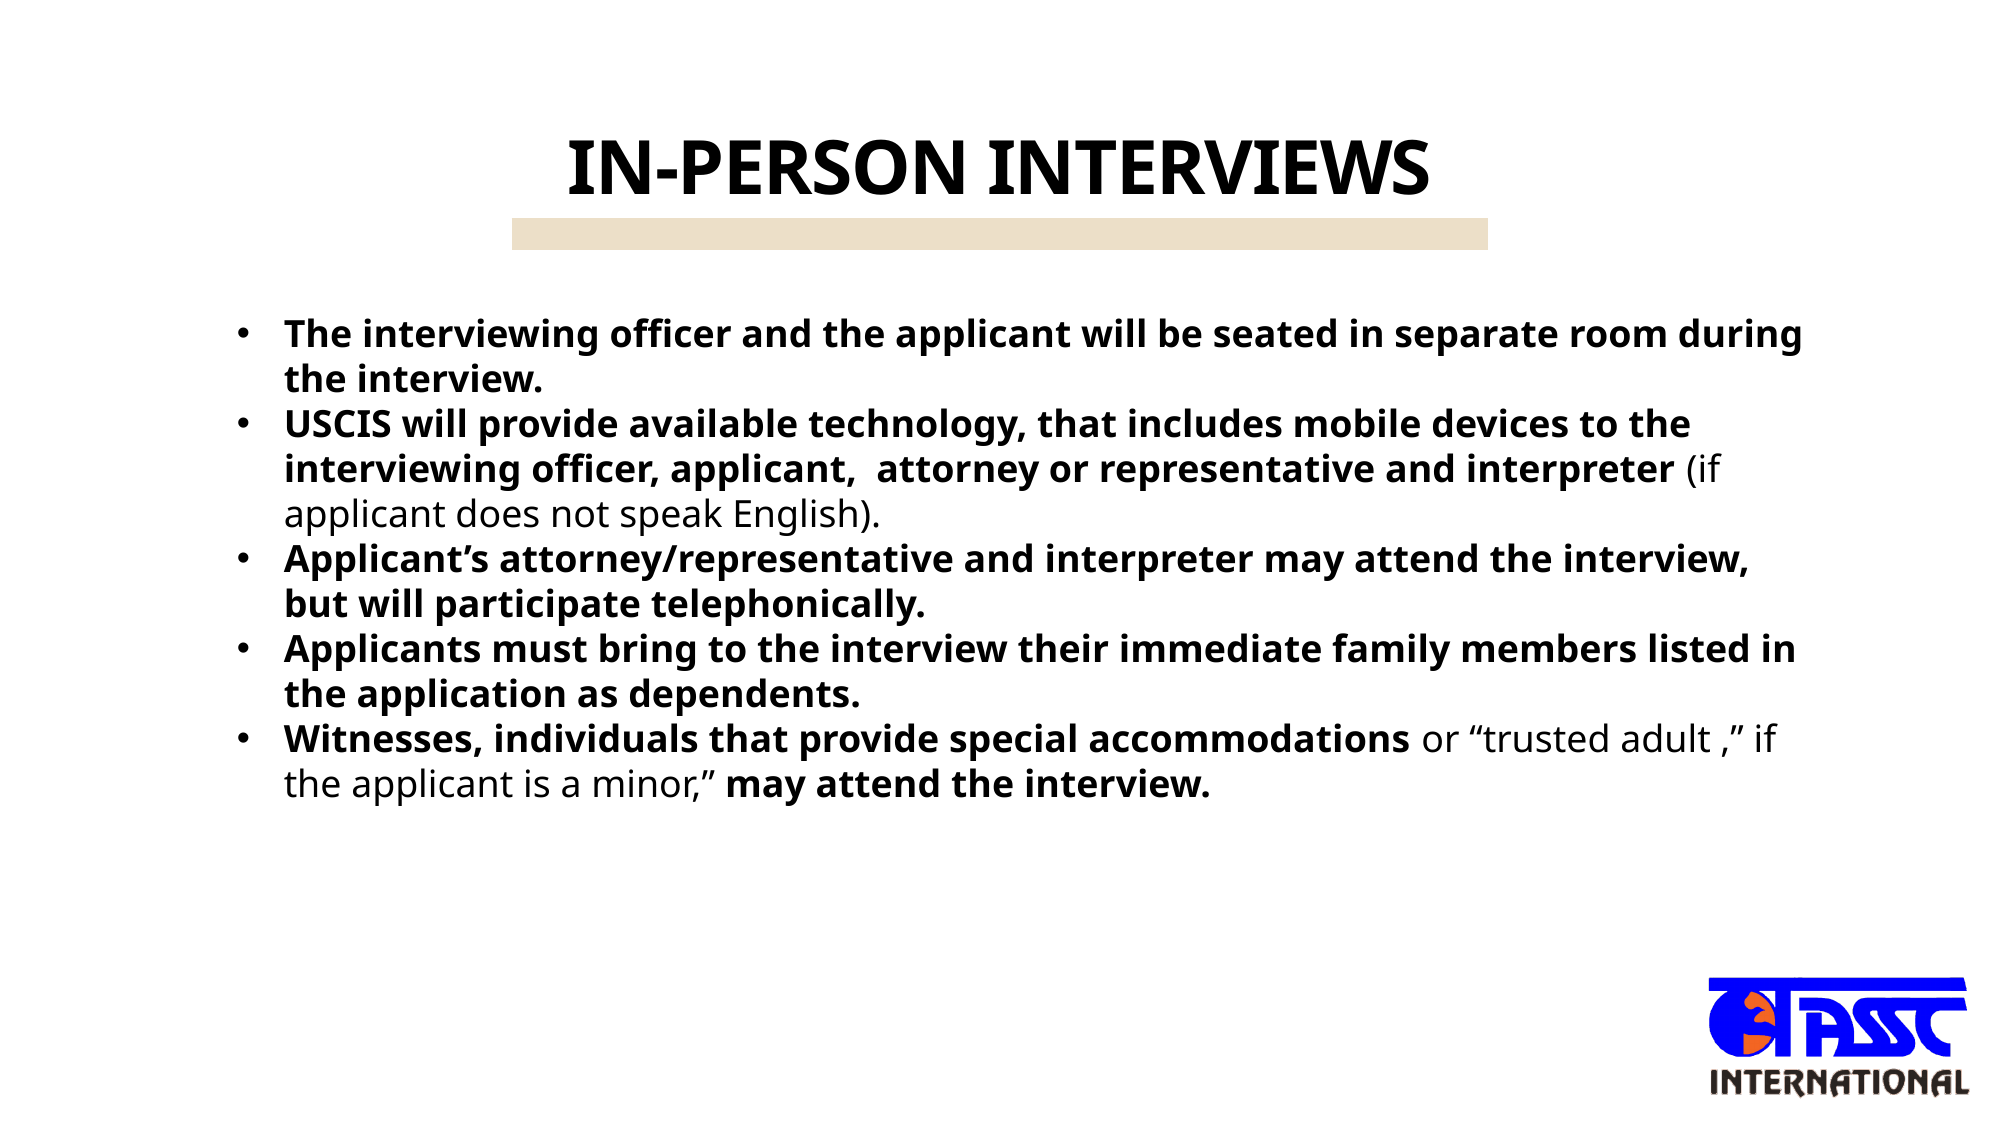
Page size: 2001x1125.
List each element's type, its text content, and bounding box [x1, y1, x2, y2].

text_box The interviewing officer and the applicant will be seated in separate room during the interview. USCIS will provide available technology, that includes mobile devices to the interviewing officer, applicant, attorney or representative and interpreter (if applicant does not speak English). Applicant’s attorney/representative and interpreter may attend the interview, but will participate telephonically. Applicants must bring to the interview their immediate family members listed in the application as dependents. Witnesses, individuals that provide special accommodations or “trusted adult ,” if the applicant is a minor,” may attend the interview. [147, 302, 1822, 897]
title IN-PERSON INTERVIEWS [54, 59, 1946, 211]
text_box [1684, 953, 1994, 1119]
